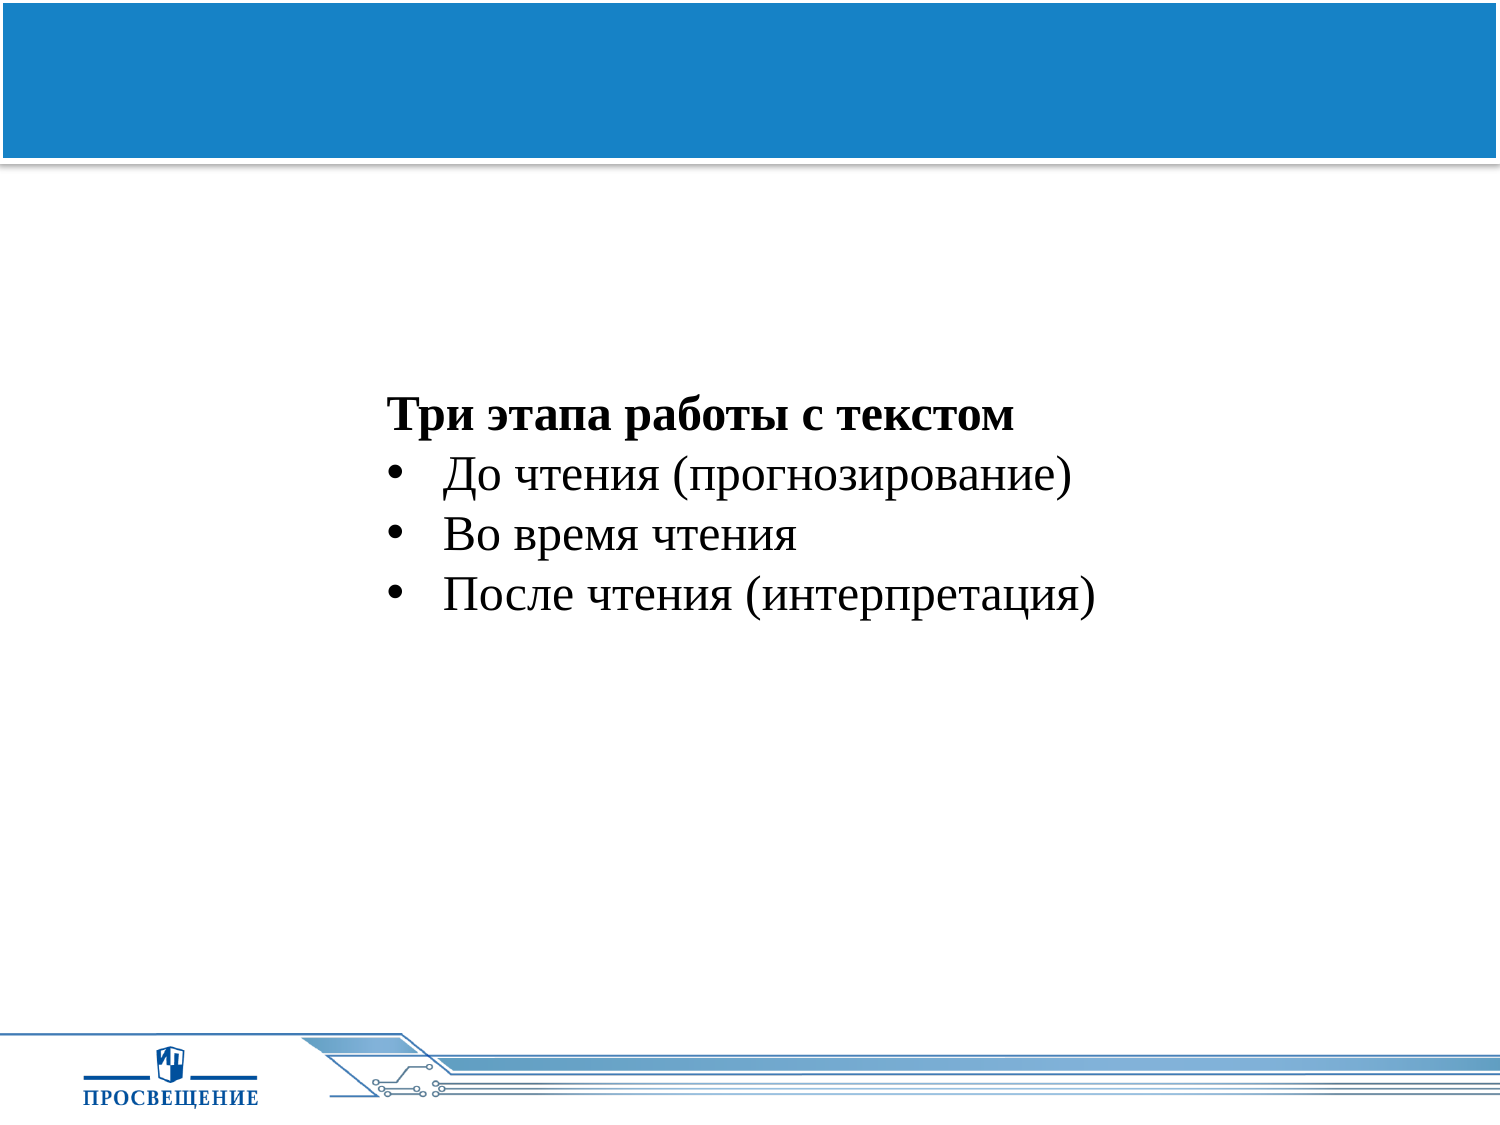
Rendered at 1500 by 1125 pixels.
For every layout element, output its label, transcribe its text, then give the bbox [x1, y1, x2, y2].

picture [0, 1033, 1500, 1109]
text_box Три этапа работы с текстом До чтения (прогнозирование) Во время чтения После чтения (интерпретация) [371, 373, 1229, 629]
